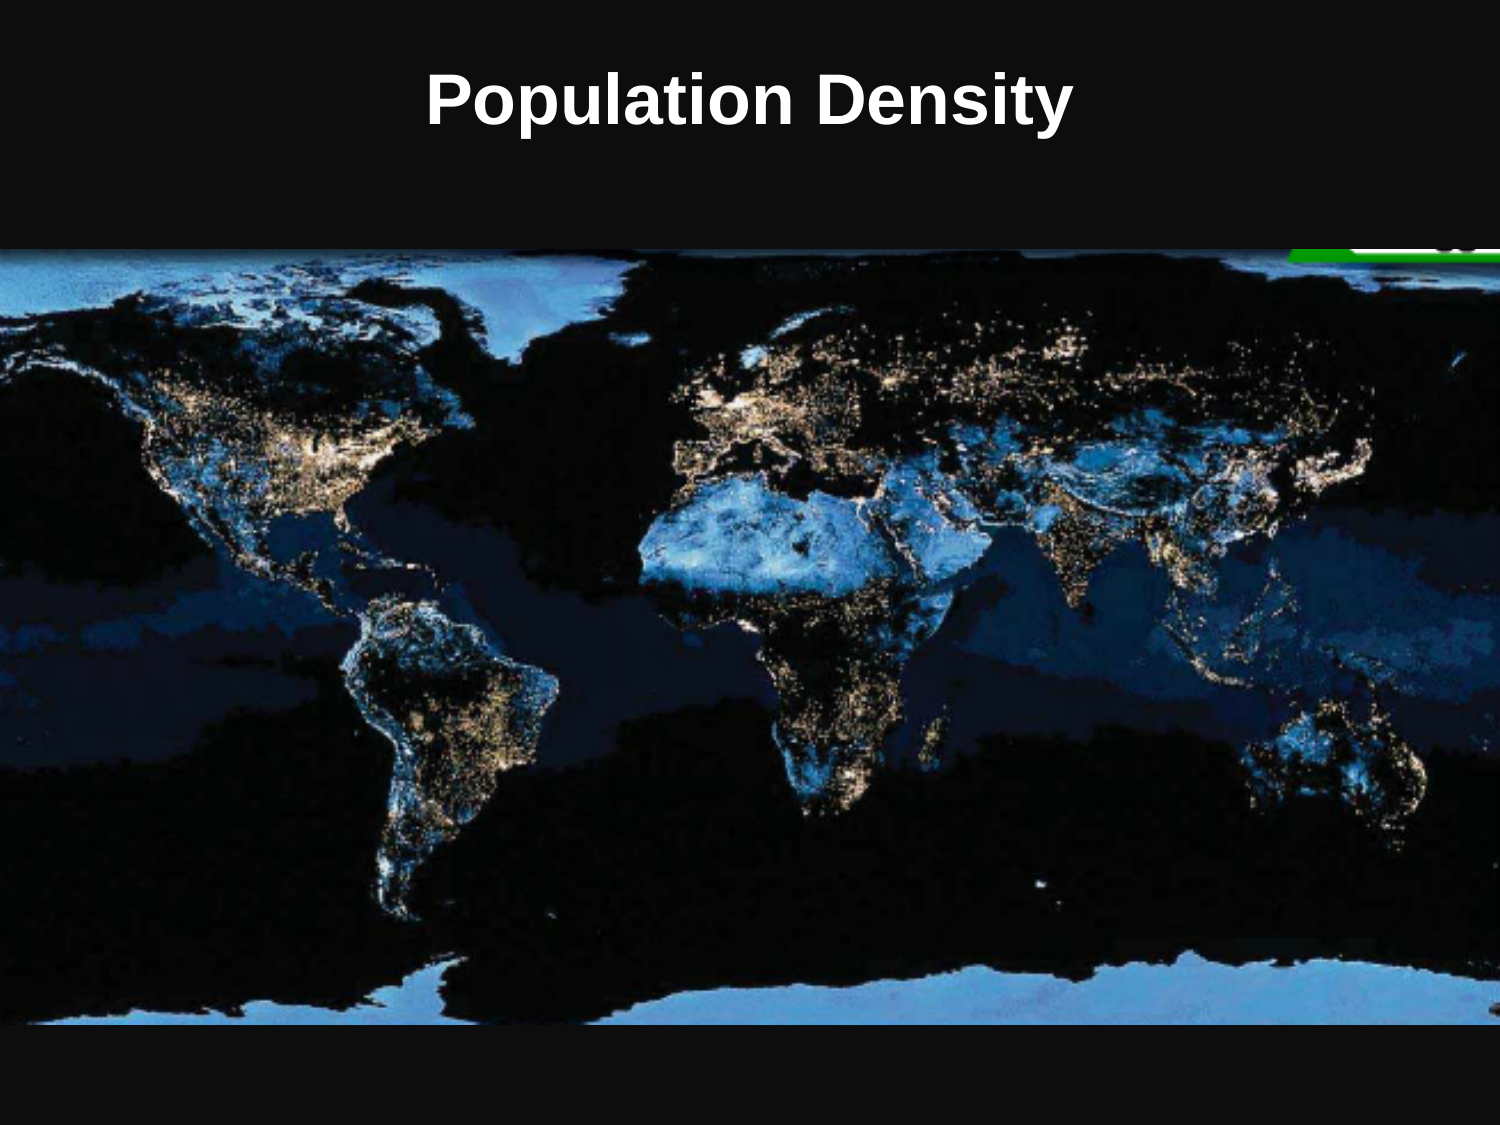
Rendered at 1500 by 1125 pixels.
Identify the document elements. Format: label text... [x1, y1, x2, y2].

title Population Density [75, 45, 1425, 233]
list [0, 249, 1500, 1026]
